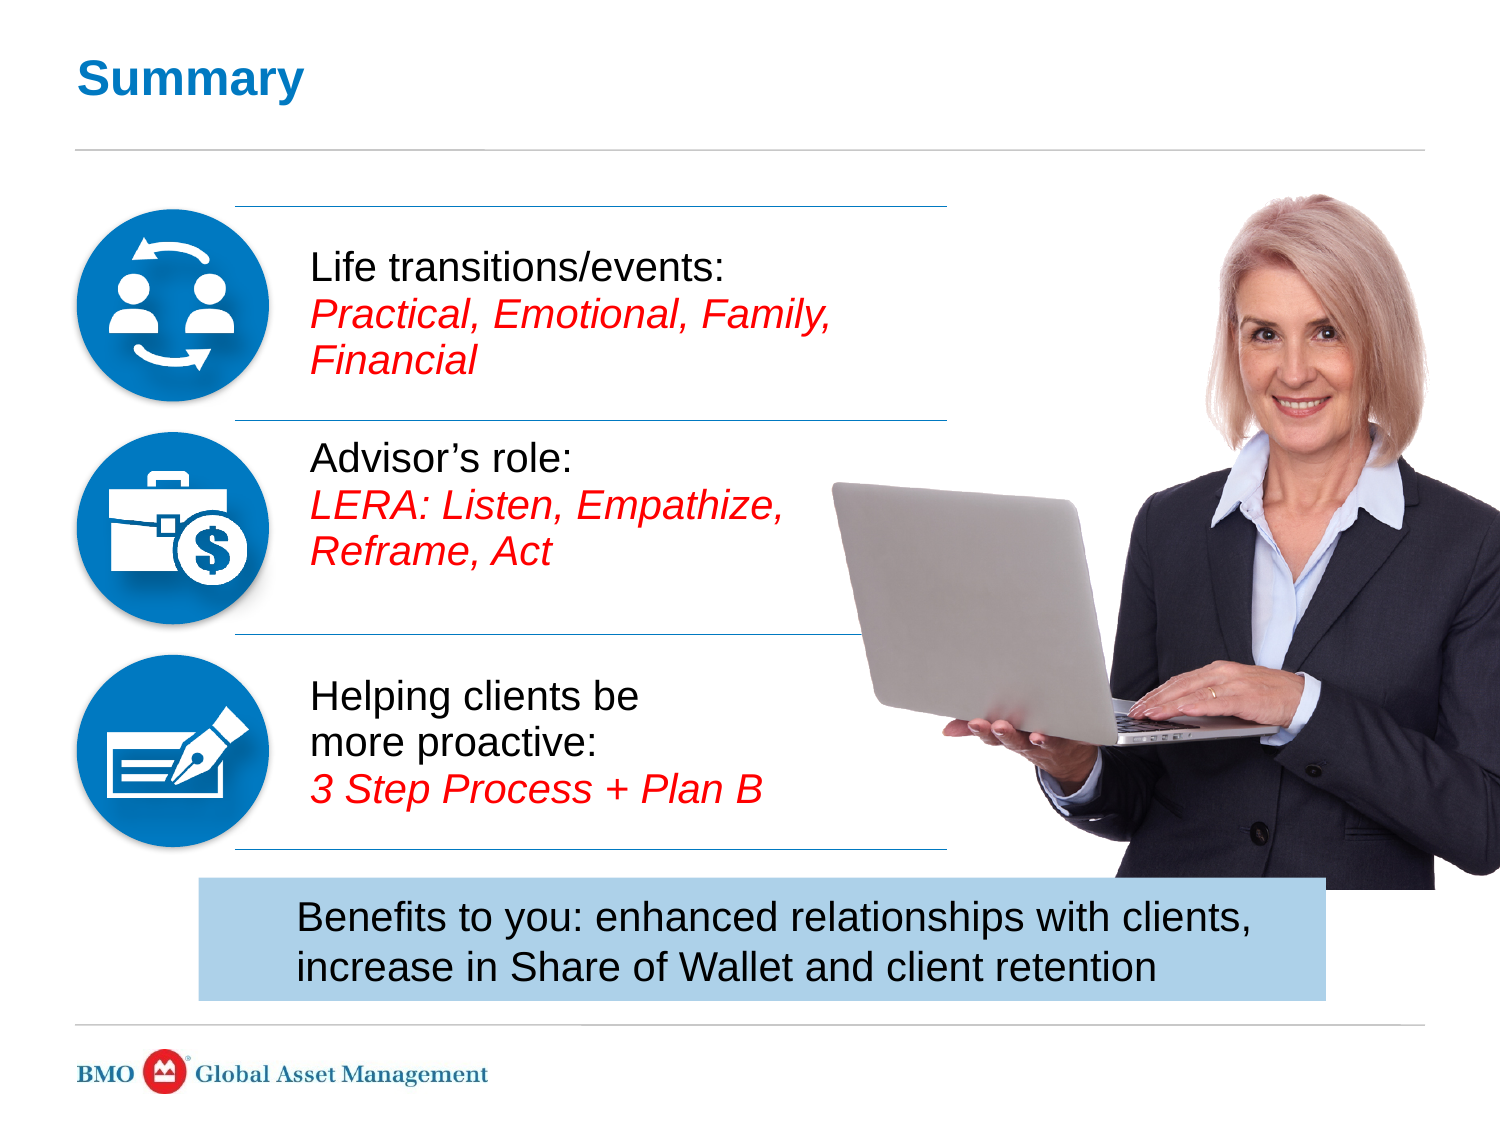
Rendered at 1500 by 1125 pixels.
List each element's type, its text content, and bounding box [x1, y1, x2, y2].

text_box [76, 654, 270, 848]
text_box Benefits to you: enhanced relationships with clients, increase in Share of Wallet and client retention [198, 877, 1326, 1001]
picture [77, 1049, 488, 1094]
table_cell Advisor’s role: LERA: Listen, Empathize, Reframe, Act [235, 421, 808, 634]
title Summary [76, 0, 1427, 150]
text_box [76, 209, 270, 402]
picture [813, 168, 1500, 891]
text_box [76, 431, 270, 625]
table_header Life transitions/events: Practical, Emotional, Family, Financial [235, 207, 808, 420]
table_cell Helping clients be more proactive: 3 Step Process + Plan B [235, 635, 808, 849]
